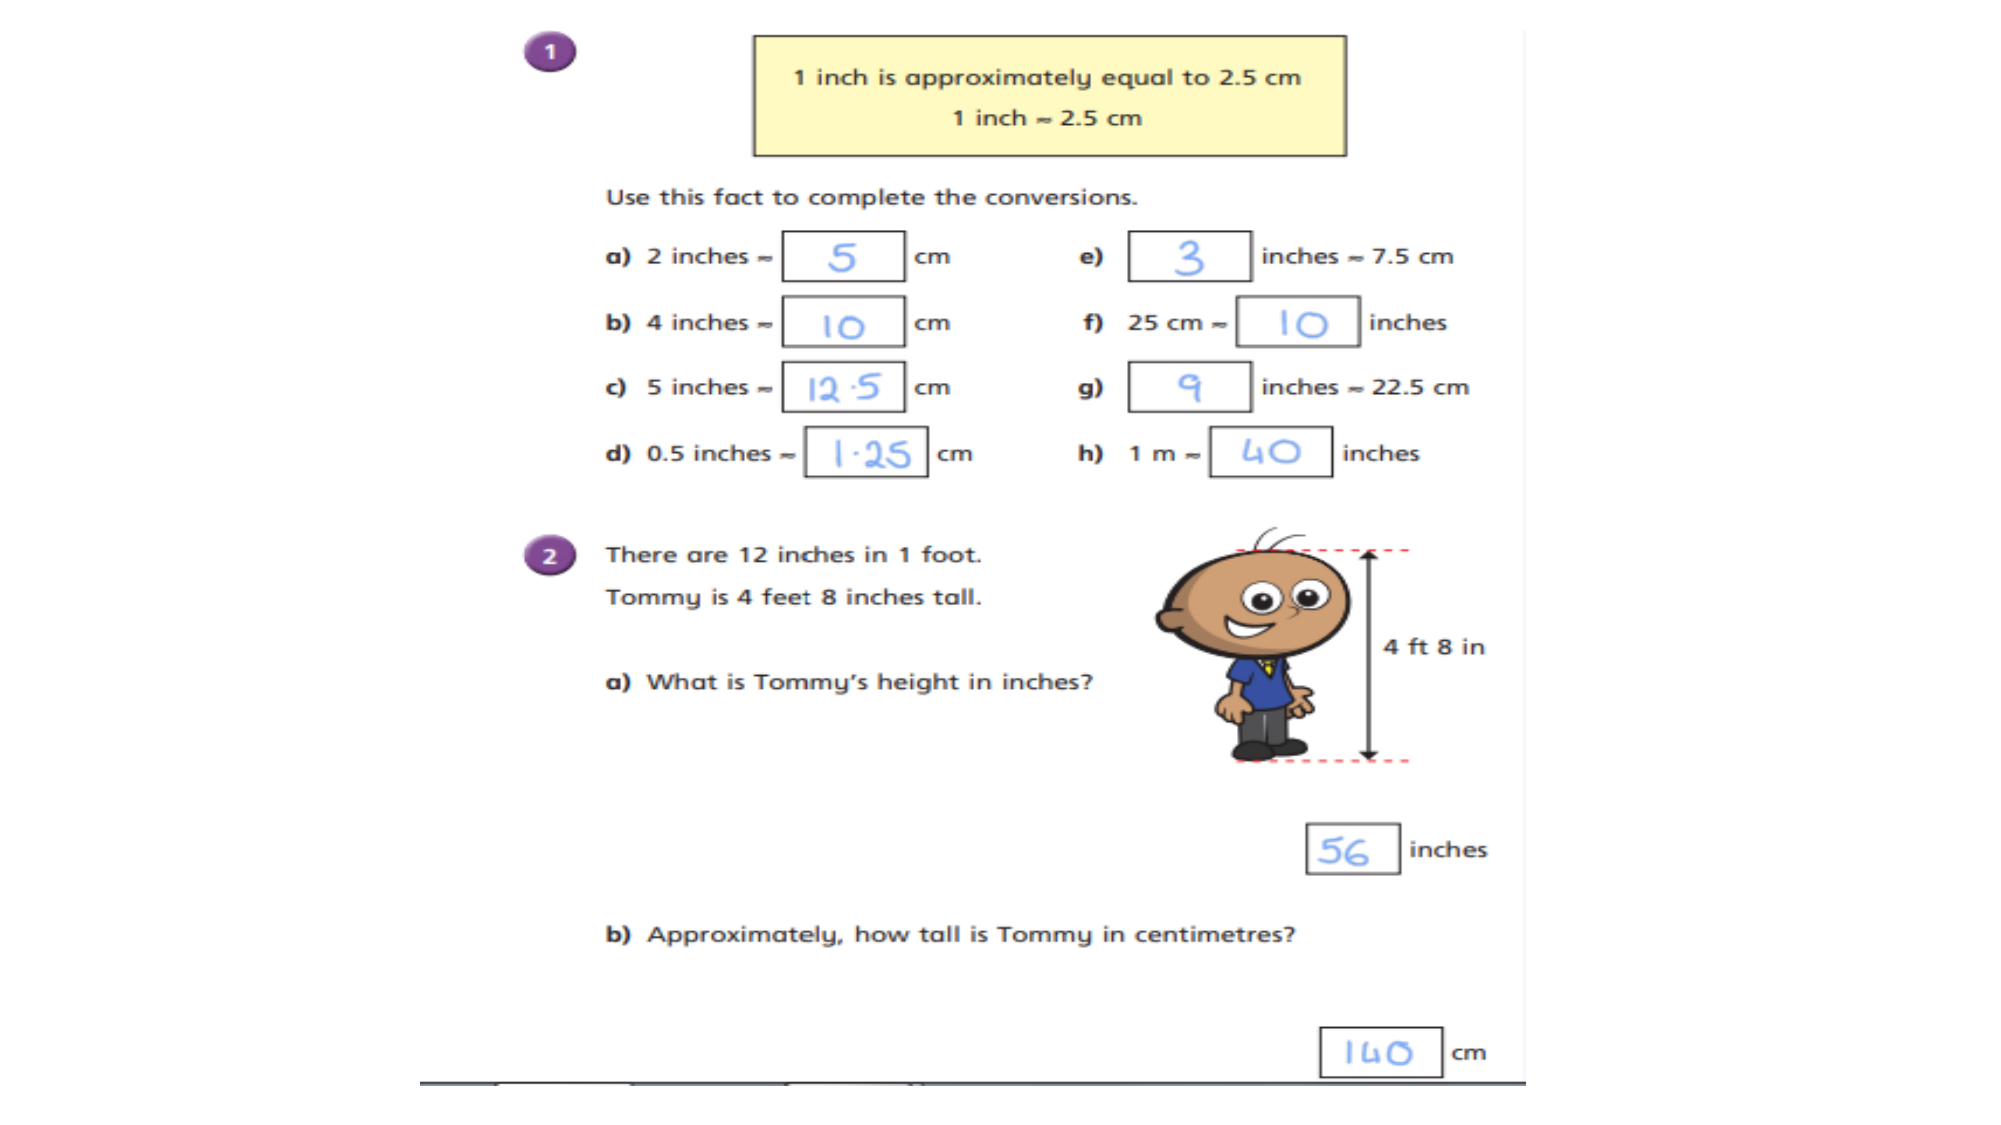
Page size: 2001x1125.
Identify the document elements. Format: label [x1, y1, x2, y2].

picture [420, 30, 1526, 1086]
